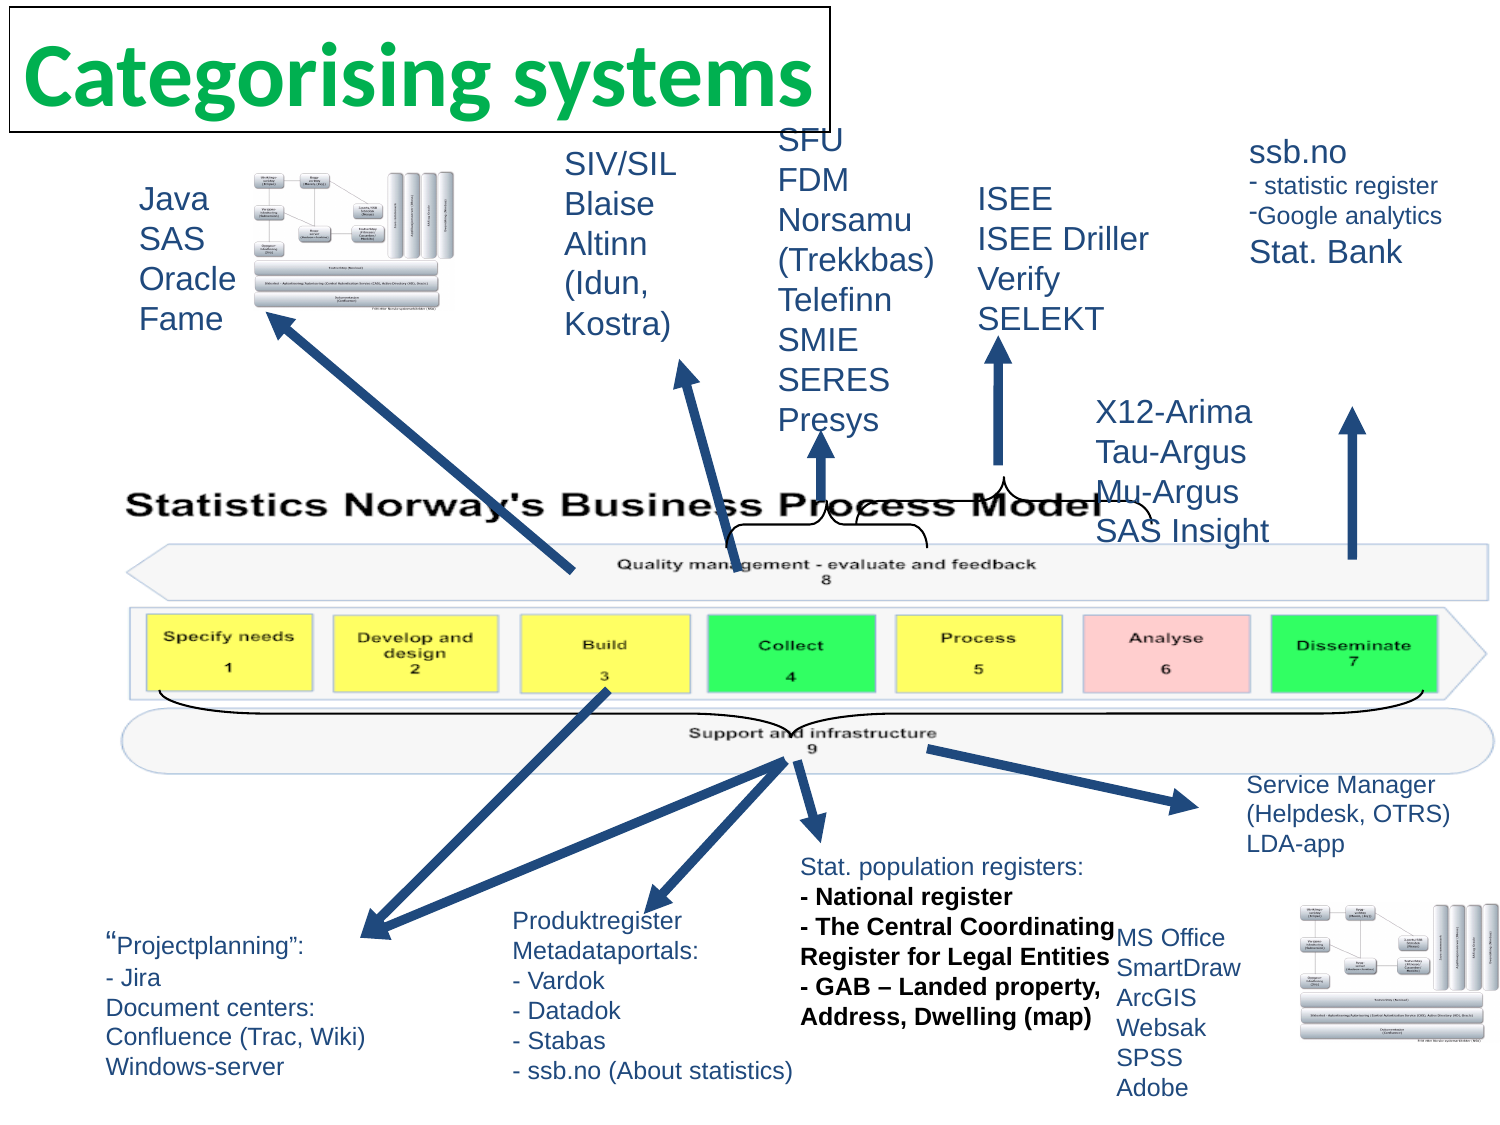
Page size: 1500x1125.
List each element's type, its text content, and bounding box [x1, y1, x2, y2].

text_box SIV/SIL Blaise Altinn (Idun, Kostra) [549, 134, 693, 349]
text_box Categorising systems [9, 7, 831, 132]
text_box [676, 358, 702, 438]
text_box MS Office SmartDraw ArcGIS Websak SPSS Adobe [1101, 914, 1368, 1109]
text_box X12-Arima Tau-Argus Mu-Argus SAS Insight [1080, 382, 1285, 438]
text_box [1135, 794, 1199, 812]
text_box [806, 794, 824, 843]
text_box ssb.no statistic register Google analytics Stat. Bank [1234, 122, 1480, 278]
text_box Service Manager (Helpdesk, OTRS) LDA-app [1231, 794, 1466, 866]
text_box “Projectplanning”: - Jira Document centers: Confluence (Trac, Wiki) Windows-server [90, 913, 382, 1089]
text_box Java SAS Oracle Fame [123, 170, 268, 345]
text_box [1346, 406, 1359, 438]
text_box [268, 319, 416, 438]
picture [0, 440, 1500, 785]
text_box [360, 794, 505, 938]
picture [1298, 902, 1500, 1043]
picture [253, 169, 455, 311]
text_box [992, 345, 1005, 438]
text_box SFU FDM Norsamu (Trekkbas) Telefinn SMIE SERES Presys [762, 110, 951, 438]
text_box Stat. population registers: - National register - The Central Coordinating Register for Legal Entities - GAB – Landed property, Address, Dwelling (map) [785, 843, 1152, 1038]
text_box ISEE ISEE Driller Verify SELEKT [962, 170, 1165, 345]
text_box Produktregister Metadataportals: - Vardok - Datadok - Stabas - ssb.no (About statistics) [497, 897, 809, 1092]
